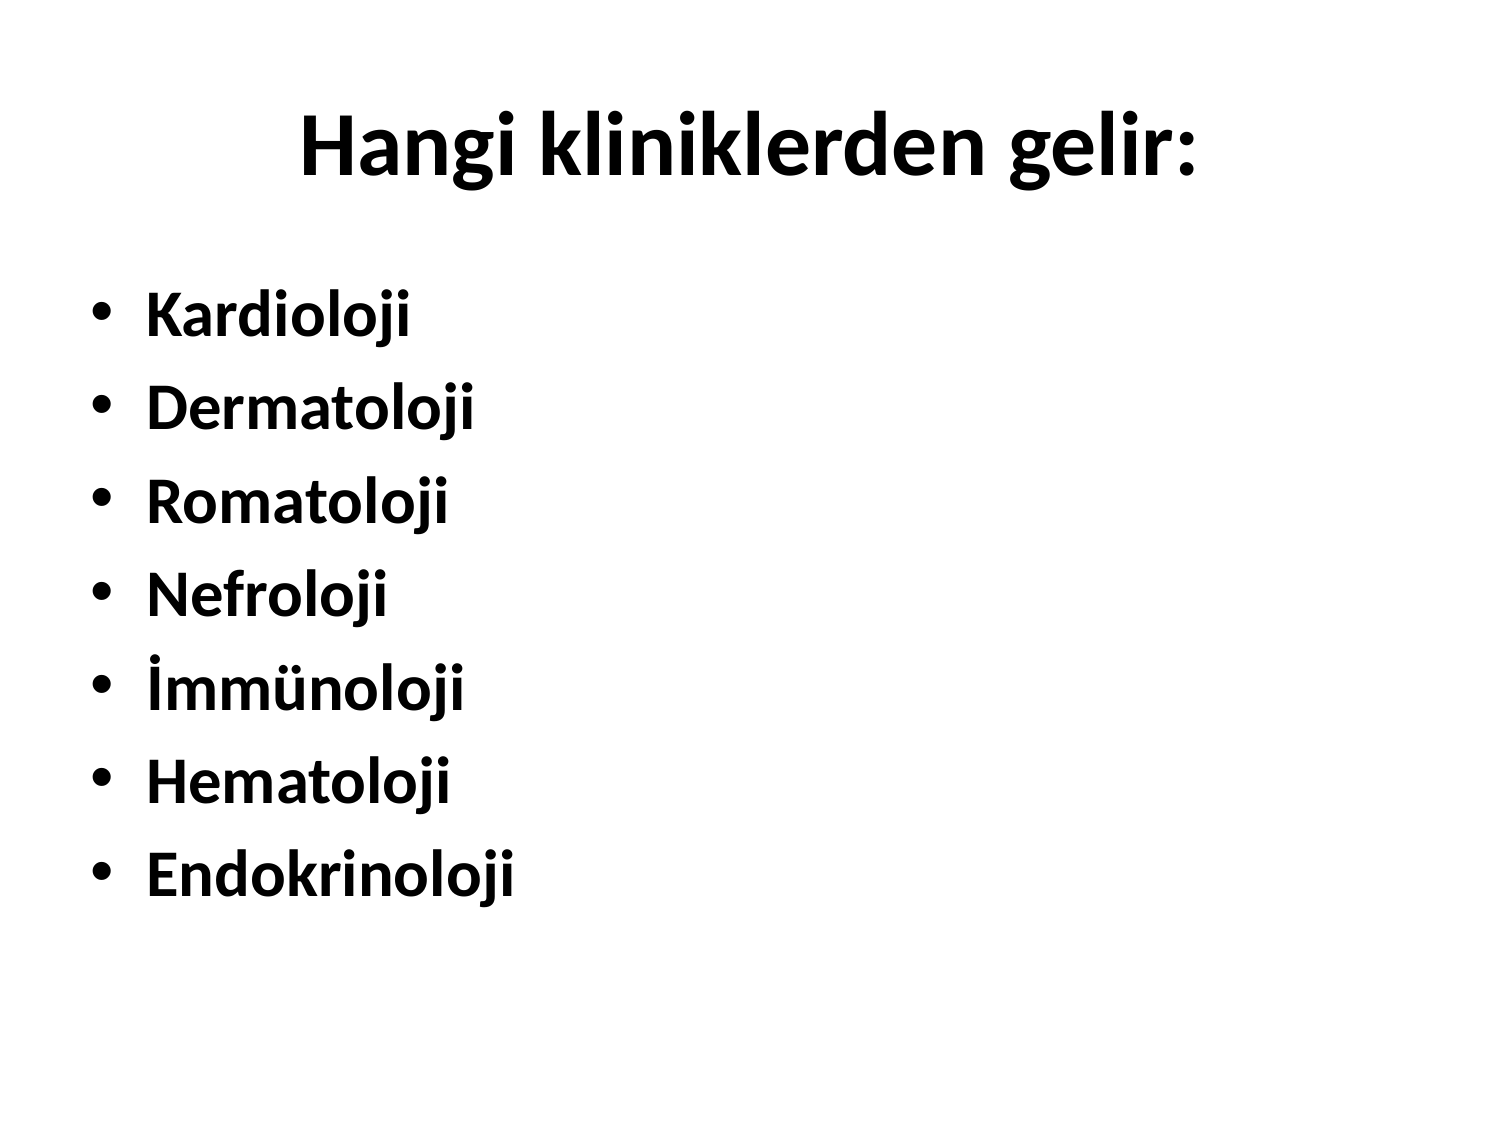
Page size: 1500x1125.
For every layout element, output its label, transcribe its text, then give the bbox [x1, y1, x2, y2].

title Hangi kliniklerden gelir: [75, 45, 1425, 233]
list Kardioloji Dermatoloji Romatoloji Nefroloji İmmünoloji Hematoloji Endokrinoloji [75, 262, 1425, 1005]
